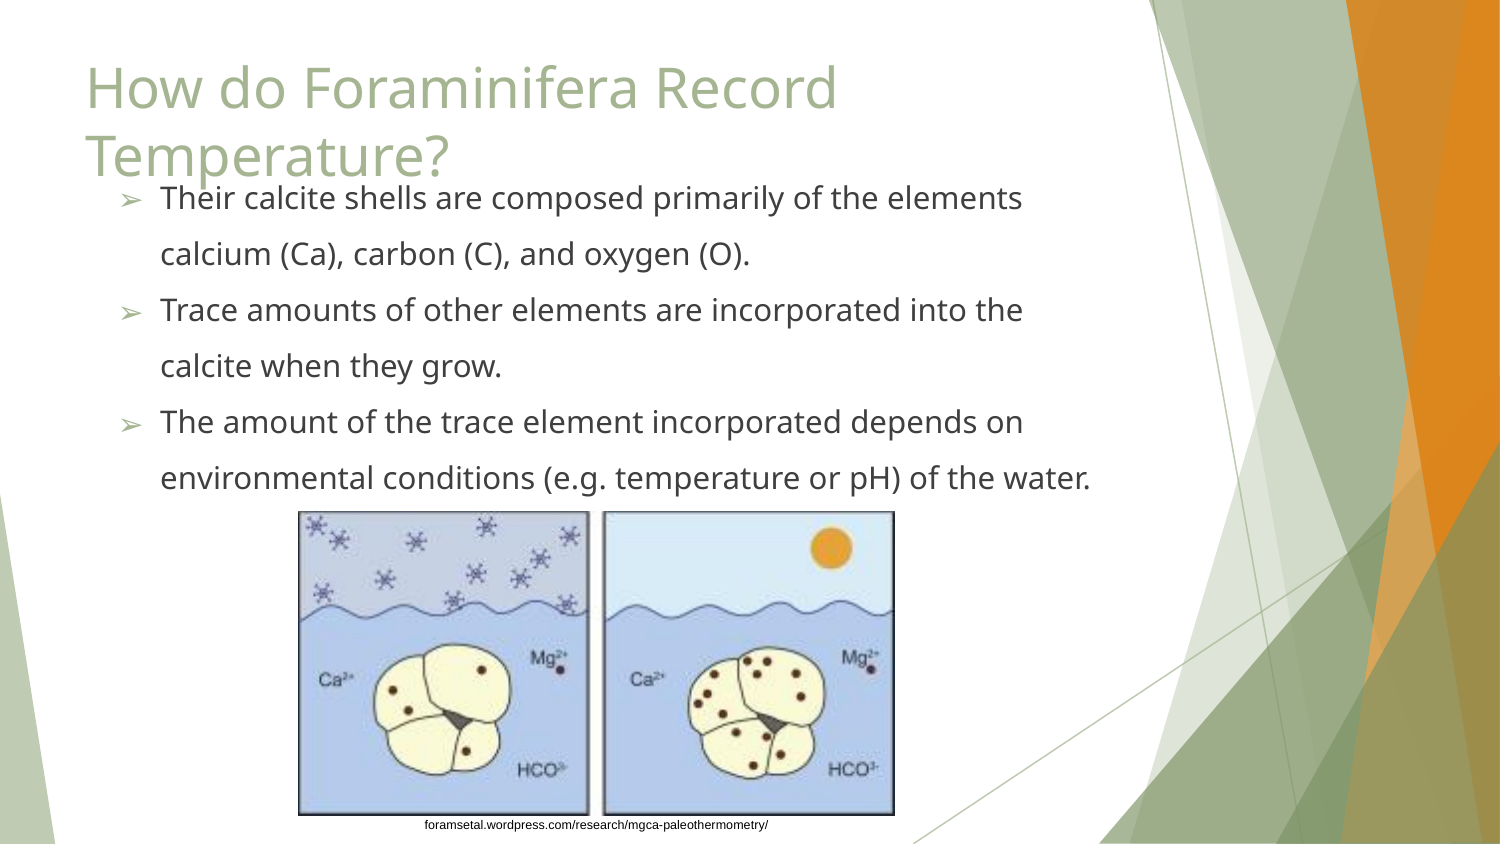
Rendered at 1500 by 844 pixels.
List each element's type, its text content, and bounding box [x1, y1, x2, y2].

title How do Foraminifera Record Temperature? [73, 46, 1203, 210]
picture [298, 511, 896, 816]
list Their calcite shells are composed primarily of the elements calcium (Ca), carbon (C), and oxygen (O). Trace amounts of other elements are incorporated into the calcite when they grow. The amount of the trace element incorporated depends on environmental conditions (e.g. temperature or pH) of the water. [92, 153, 1119, 632]
text_box foramsetal.wordpress.com/research/mgca-paleothermometry/ [276, 805, 917, 844]
